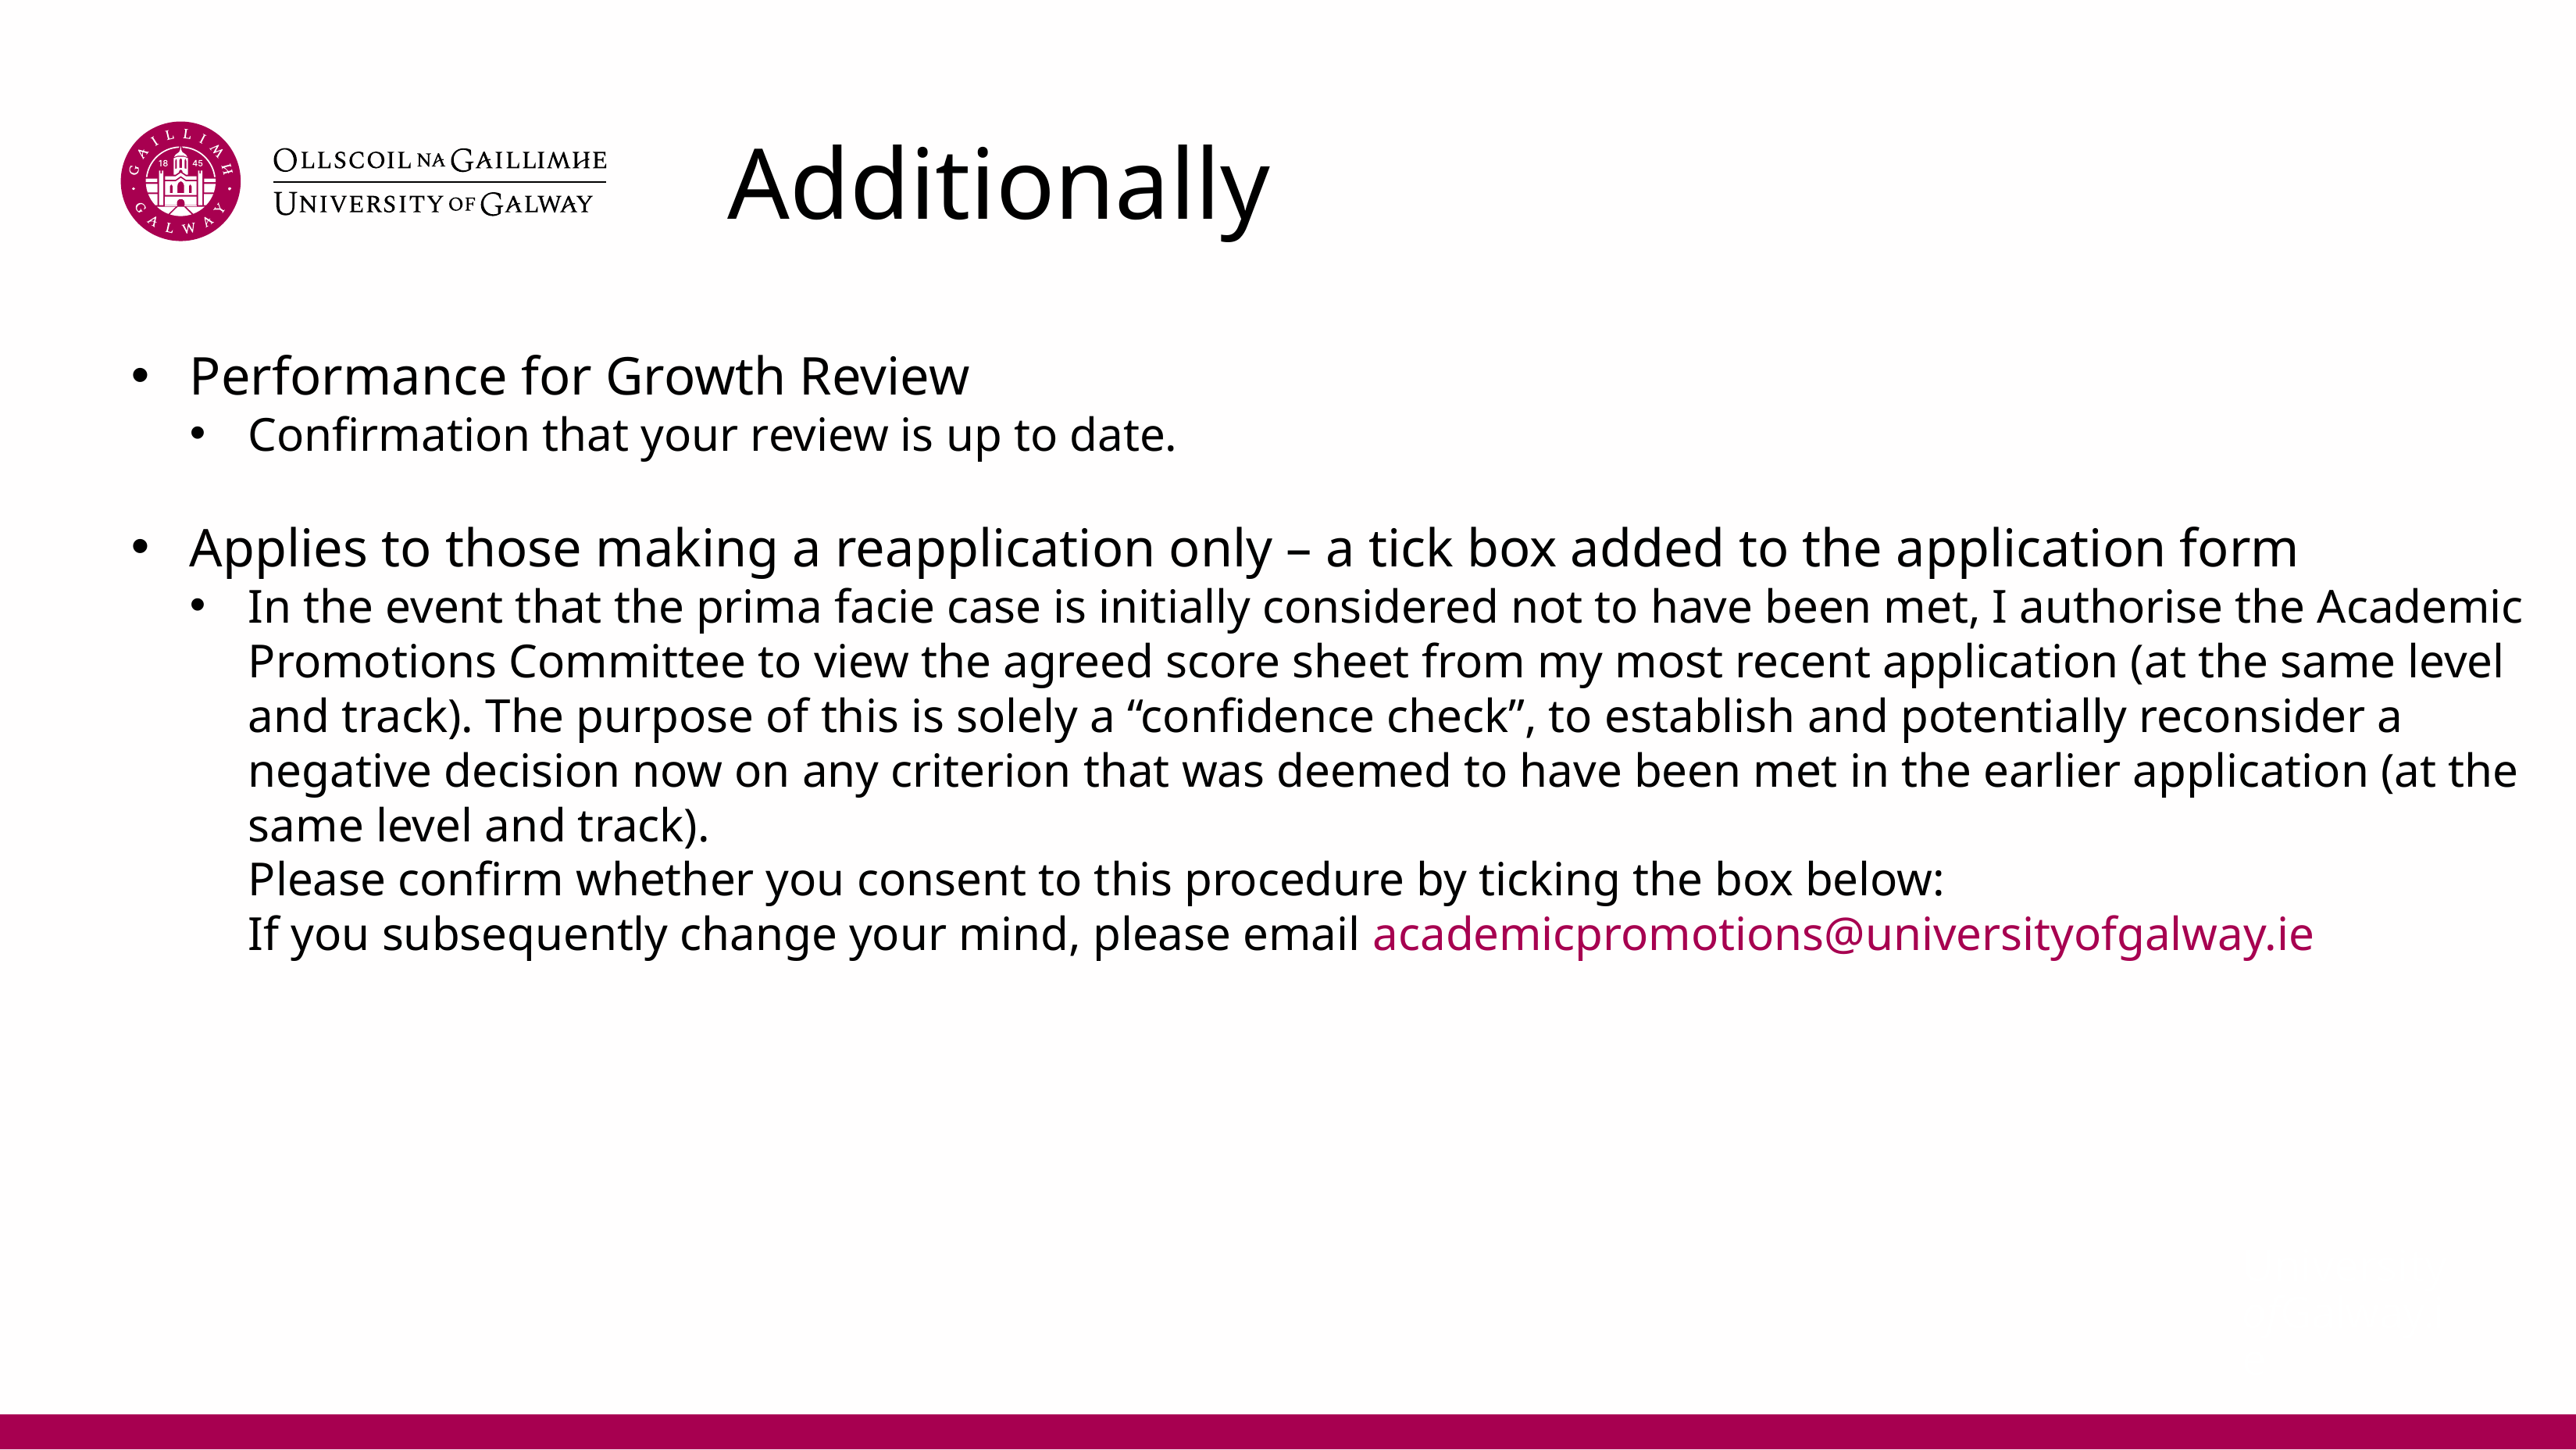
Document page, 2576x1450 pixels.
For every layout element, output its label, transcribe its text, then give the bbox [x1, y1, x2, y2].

title Additionally [715, 115, 2524, 246]
list Performance for Growth Review Confirmation that your review is up to date. Applies to those making a reapplication only – a tick box added to the application form In the event that the prima facie case is initially considered not to have been met, I authorise the Academic Promotions Committee to view the agreed score sheet from my most recent application (at the same level and track). The purpose of this is solely a “confidence check”, to establish and potentially reconsider a negative decision now on any criterion that was deemed to have been met in the earlier application (at the same level and track). Please confirm whether you consent to this procedure by ticking the box below: If you subsequently change your mind, please email academicpromotions@universityofgalway.ie [120, 337, 2543, 1055]
